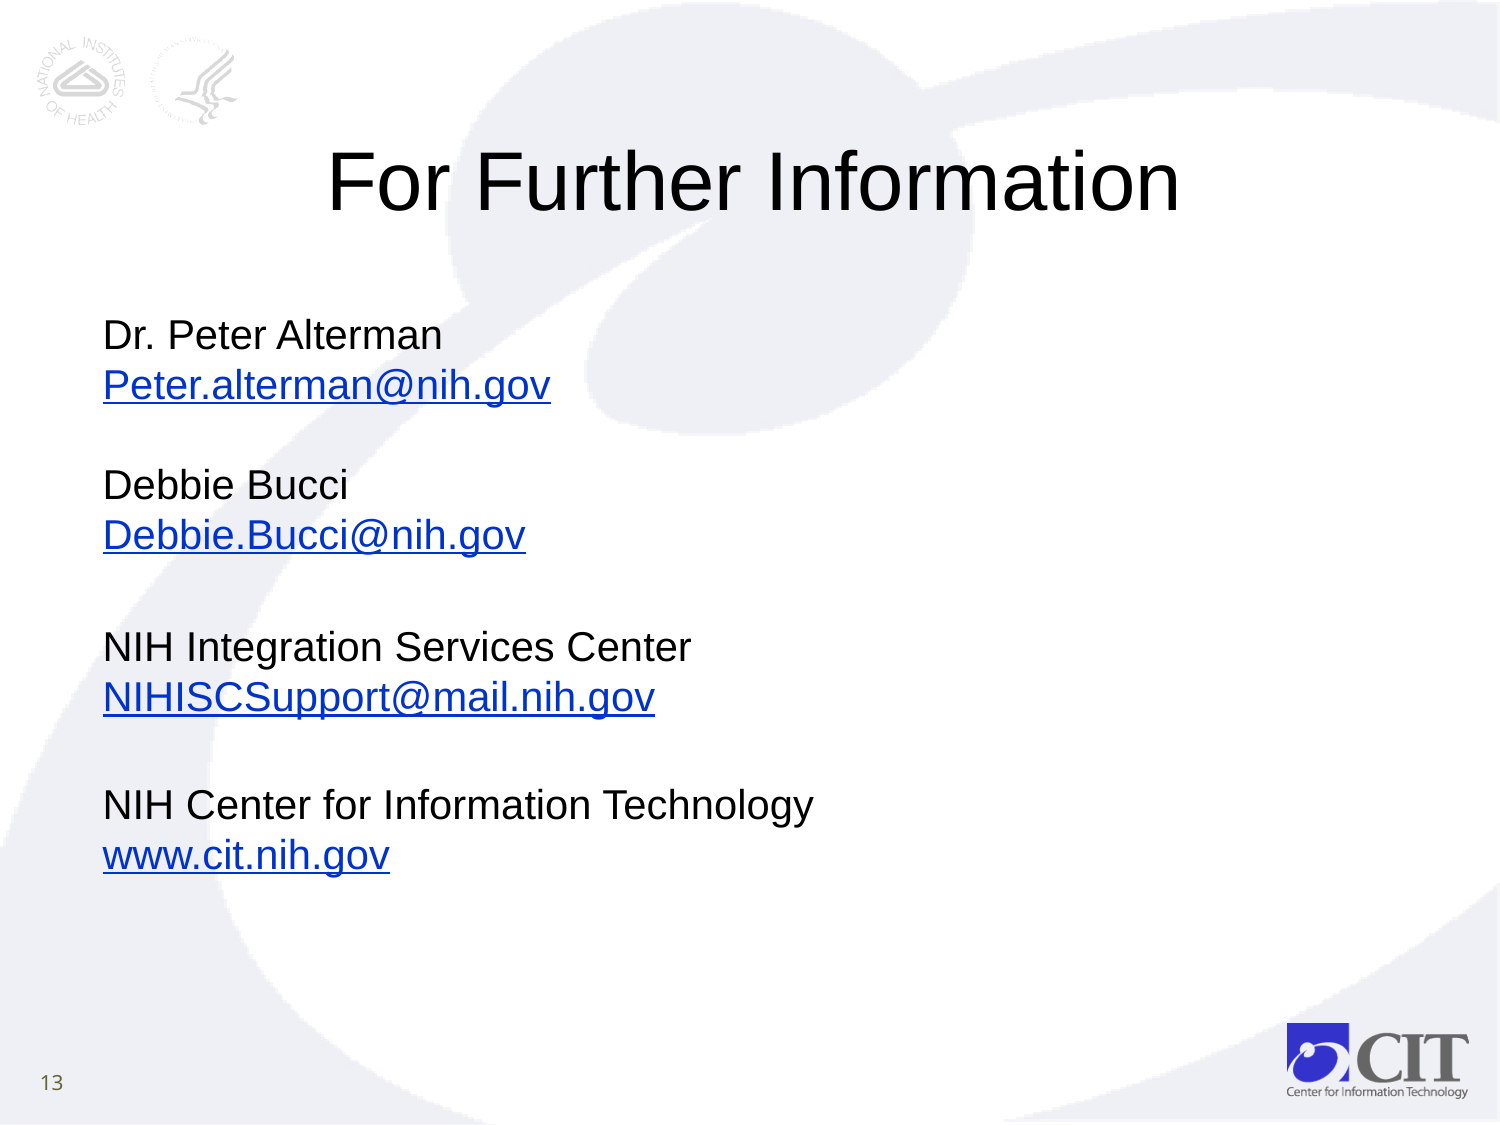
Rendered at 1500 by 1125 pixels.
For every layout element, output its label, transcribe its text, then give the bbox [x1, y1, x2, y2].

list Dr. Peter Alterman Peter.alterman@nih.gov Debbie Bucci Debbie.Bucci@nih.gov NIH Integration Services Center NIHISCSupport@mail.nih.gov NIH Center for Information Technology www.cit.nih.gov [87, 299, 1427, 963]
slide_number 13 [24, 1062, 101, 1101]
picture [0, 0, 1500, 1125]
title For Further Information [78, 83, 1430, 272]
